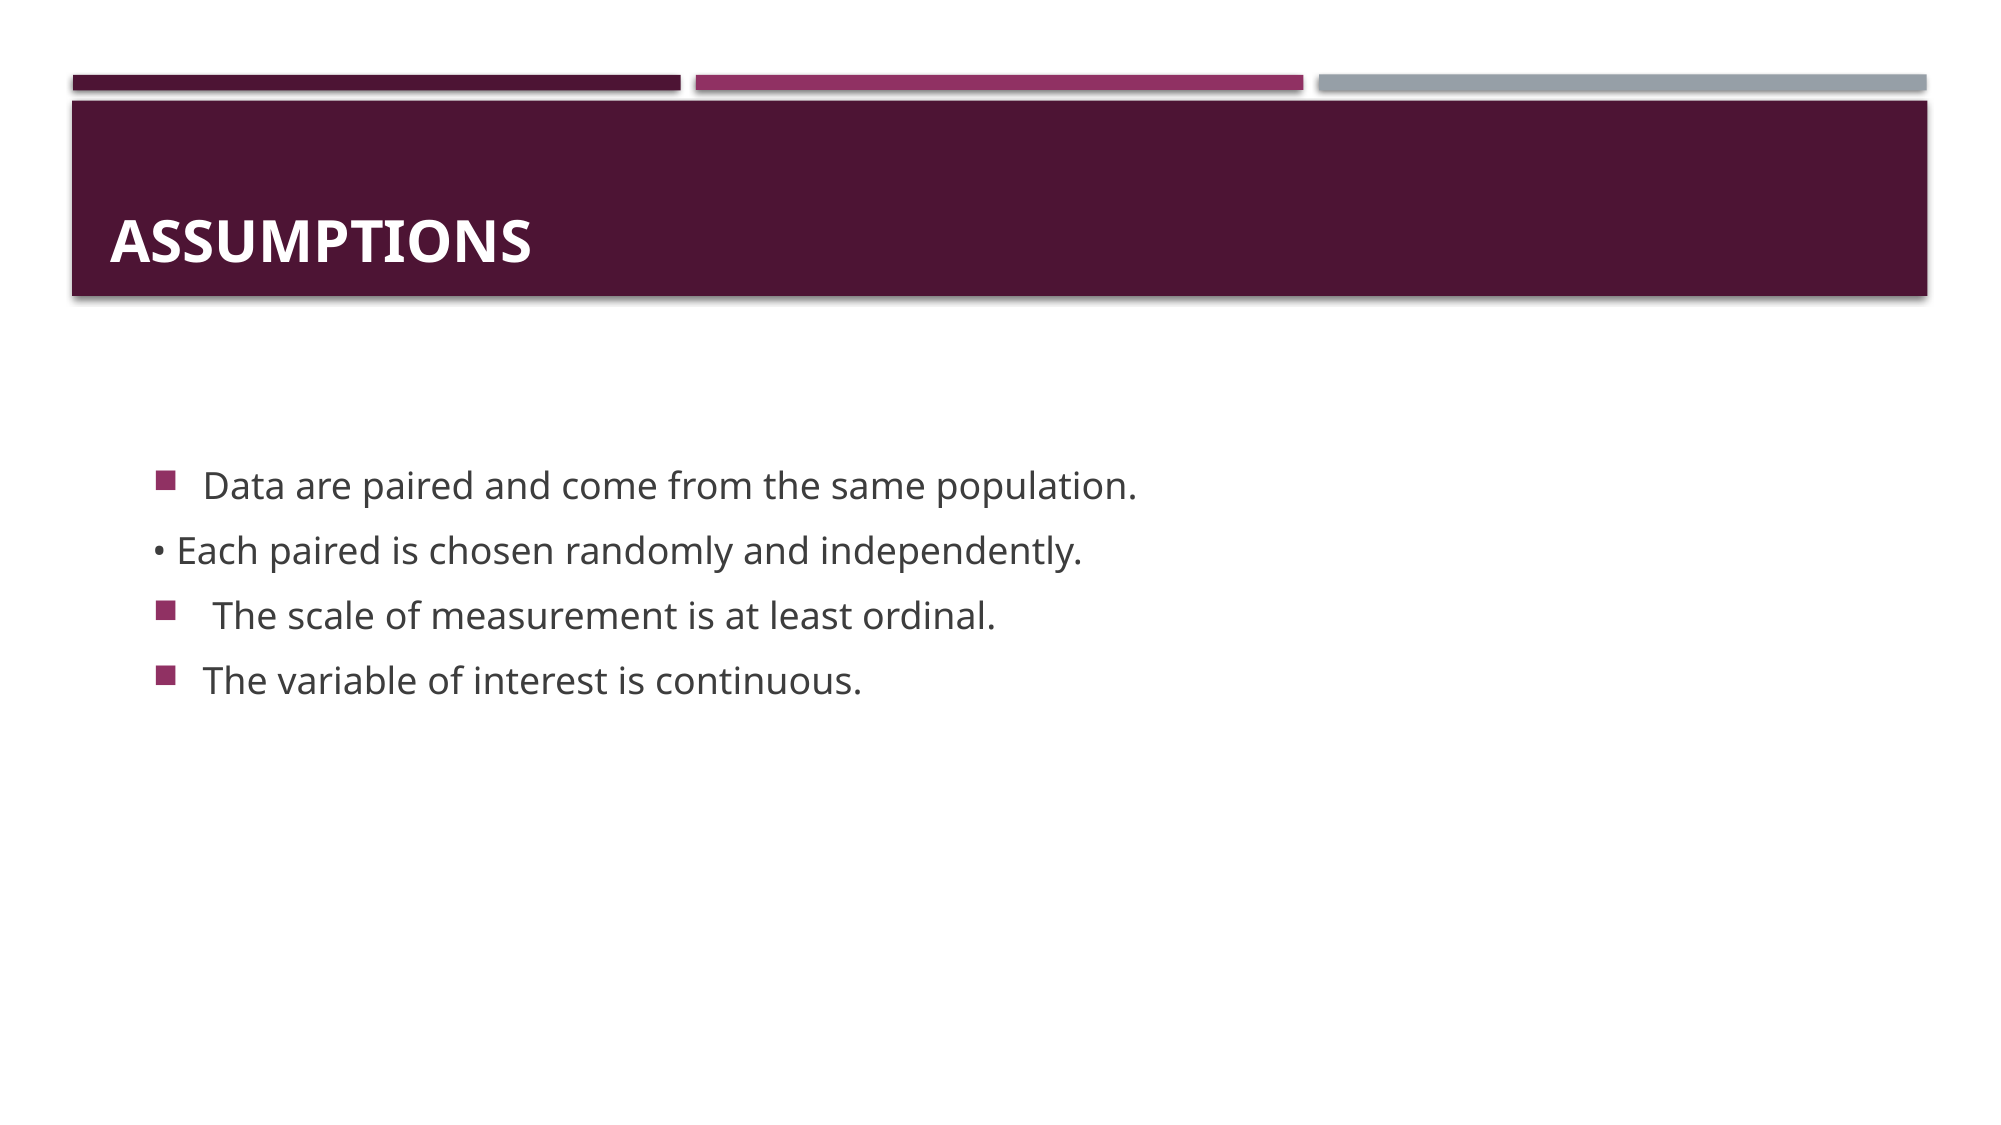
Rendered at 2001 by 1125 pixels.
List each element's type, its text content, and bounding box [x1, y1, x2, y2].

list Data are paired and come from the same population. • Each paired is chosen randomly and independently. The scale of measurement is at least ordinal. The variable of interest is continuous. [137, 299, 1863, 866]
title Assumptions [95, 115, 1905, 282]
